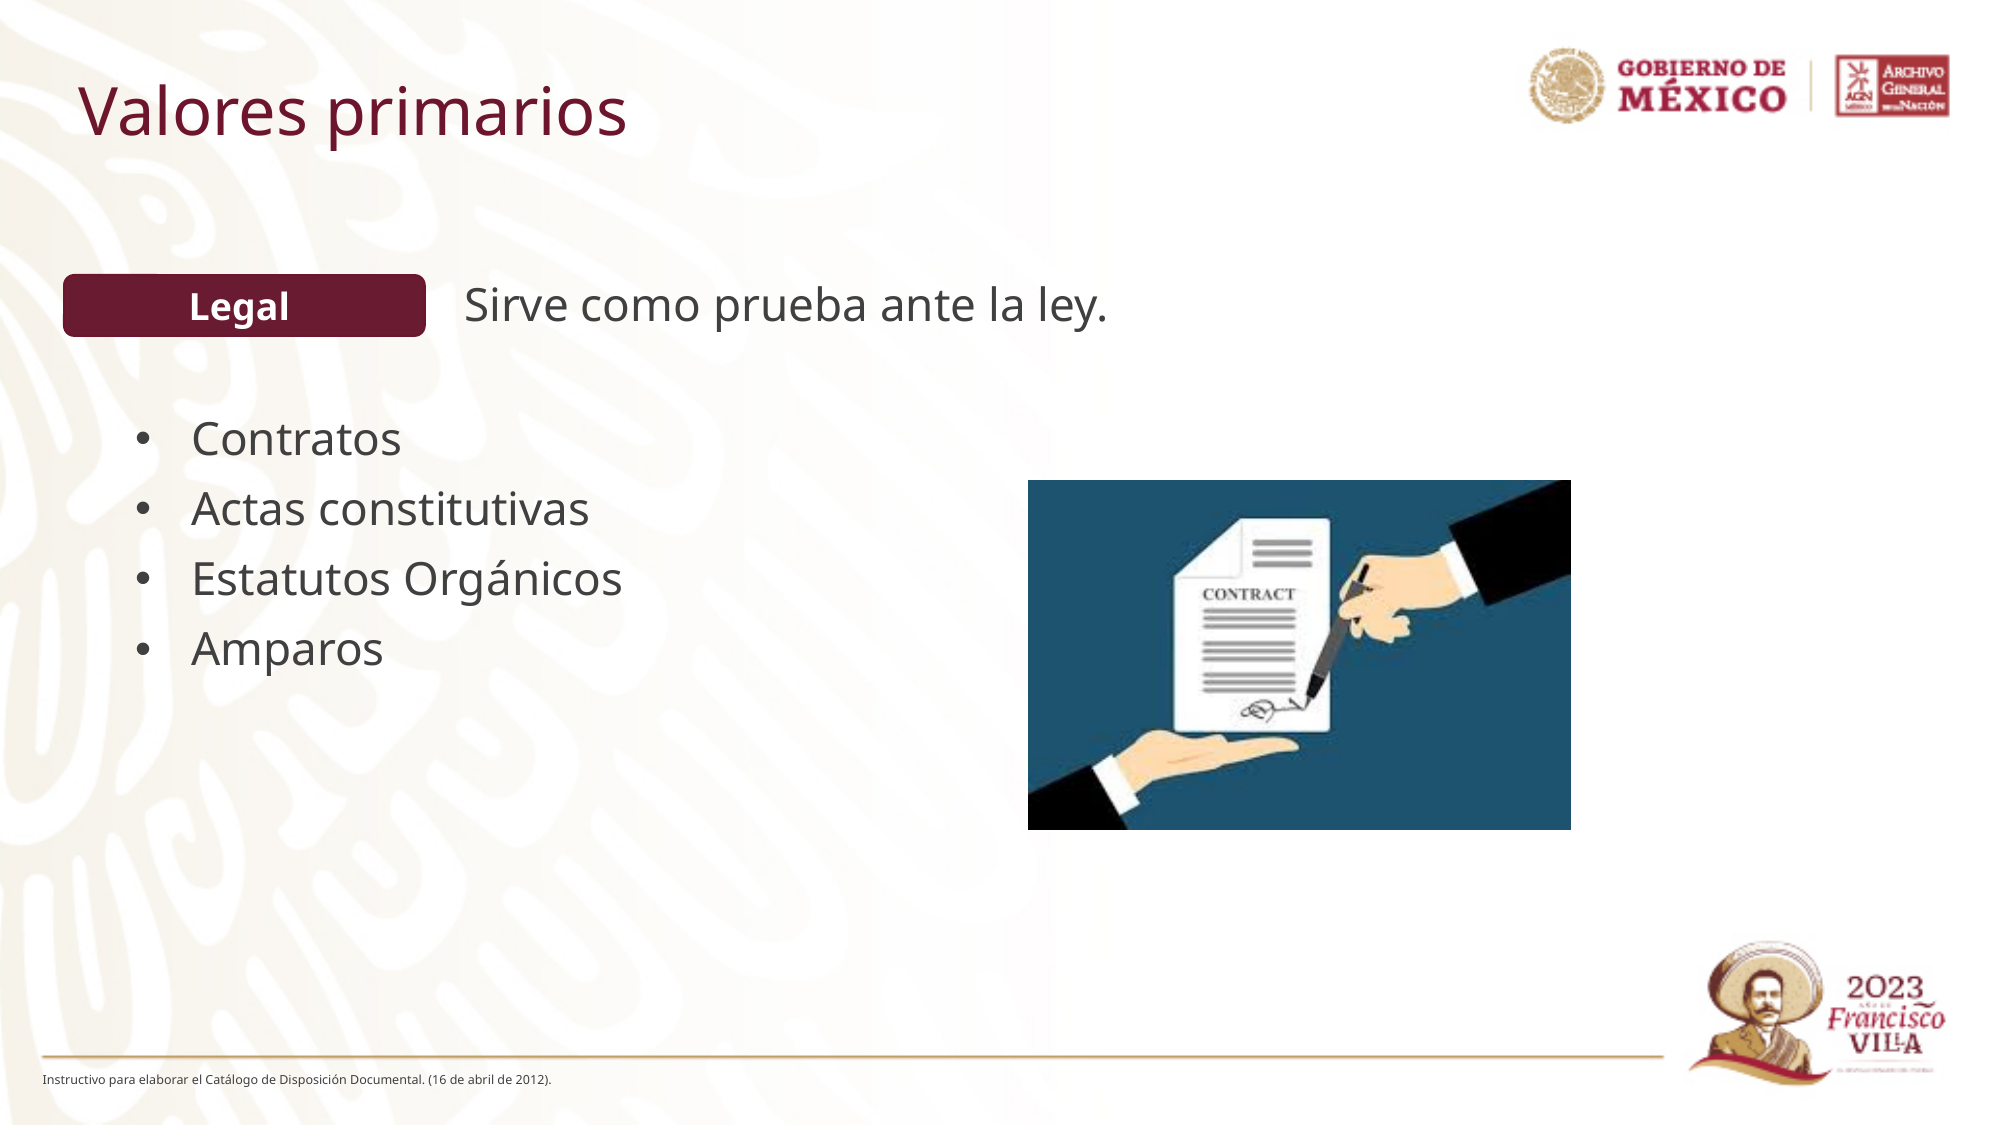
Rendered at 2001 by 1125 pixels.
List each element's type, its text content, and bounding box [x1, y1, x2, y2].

text_box Sirve como prueba ante la ley. [449, 275, 1275, 336]
text_box Contratos Actas constitutivas Estatutos Orgánicos Amparos [120, 408, 729, 717]
text_box Legal [62, 273, 426, 337]
text_box Instructivo para elaborar el Catálogo de Disposición Documental. (16 de abril de 2012). [27, 1066, 1644, 1102]
picture [0, 0, 2001, 1125]
text_box Valores primarios [64, 70, 849, 175]
